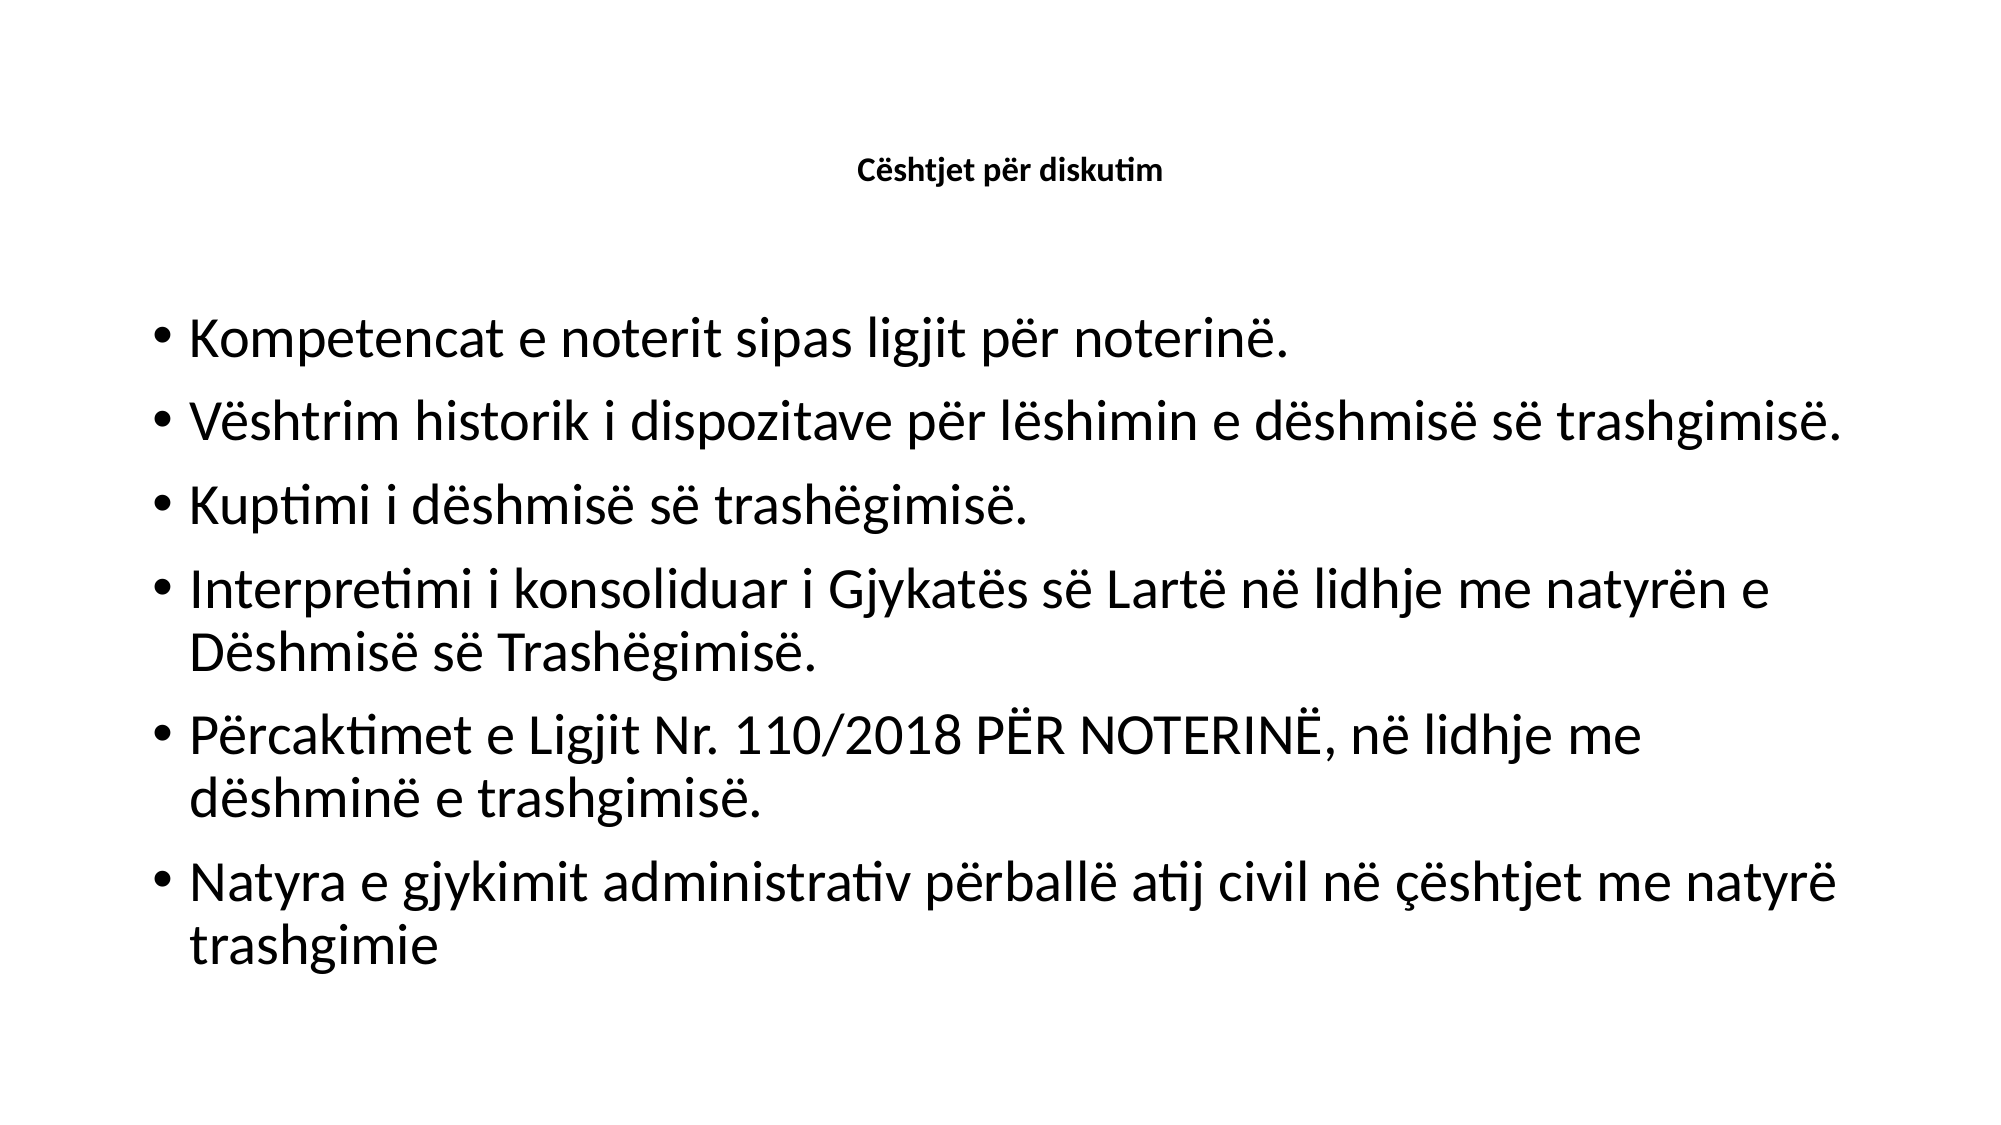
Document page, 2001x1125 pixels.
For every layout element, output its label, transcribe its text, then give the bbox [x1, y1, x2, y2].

title Cështjet për diskutim [137, 59, 1863, 278]
list Kompetencat e noterit sipas ligjit për noterinë. Vështrim historik i dispozitave për lëshimin e dëshmisë së trashgimisë. Kuptimi i dëshmisë së trashëgimisë. Interpretimi i konsoliduar i Gjykatës së Lartë në lidhje me natyrën e Dëshmisë së Trashëgimisë. Përcaktimet e Ligjit Nr. 110/2018 PËR NOTERINË, në lidhje me dëshminë e trashgimisë. Natyra e gjykimit administrativ përballë atij civil në çështjet me natyrë trashgimie [137, 299, 1863, 1014]
